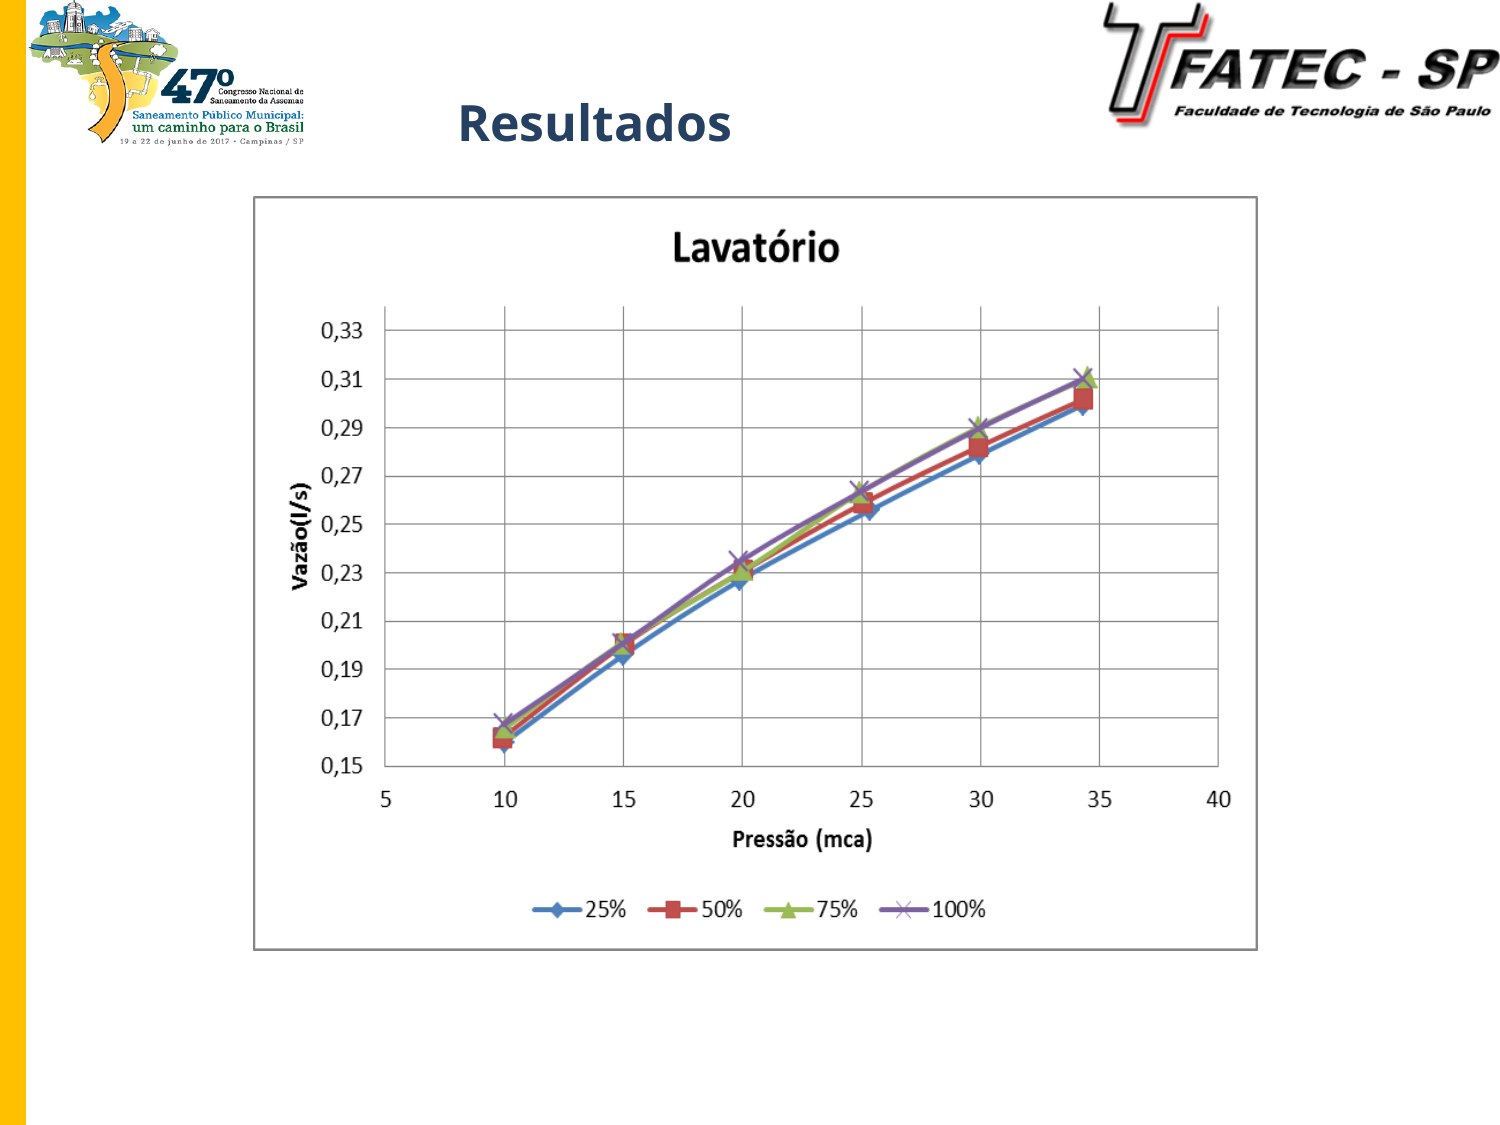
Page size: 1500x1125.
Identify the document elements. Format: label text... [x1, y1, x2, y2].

title Resultados [70, 84, 1120, 174]
text_box [0, 0, 26, 1125]
picture [25, 0, 314, 161]
picture [1101, 0, 1500, 133]
picture [253, 195, 1259, 952]
